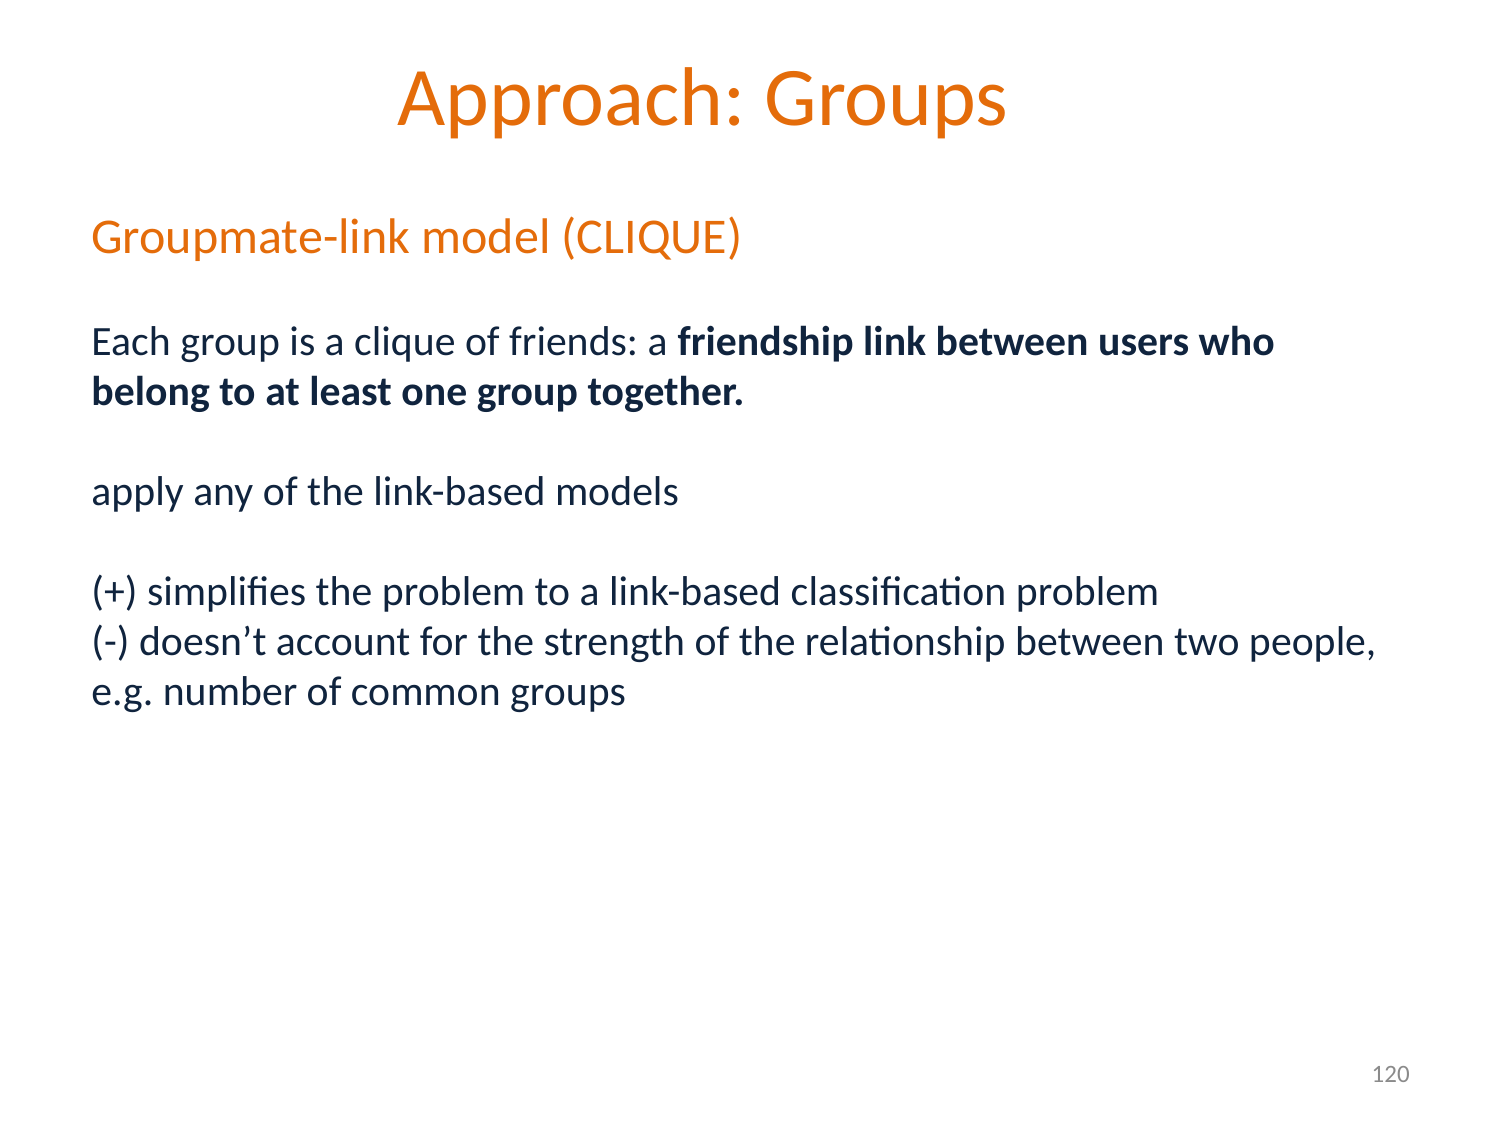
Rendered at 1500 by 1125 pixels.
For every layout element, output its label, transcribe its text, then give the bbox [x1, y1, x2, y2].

text_box Groupmate-link model (CLIQUE) Each group is a clique of friends: a friendship link between users who belong to at least one group together. apply any of the link-based models (+) simpliﬁes the problem to a link-based classiﬁcation problem (-) doesn’t account for the strength of the relationship between two people, e.g. number of common groups [76, 196, 1400, 722]
slide_number 120 [1074, 1042, 1425, 1103]
text_box Approach: Groups [105, 35, 1301, 150]
